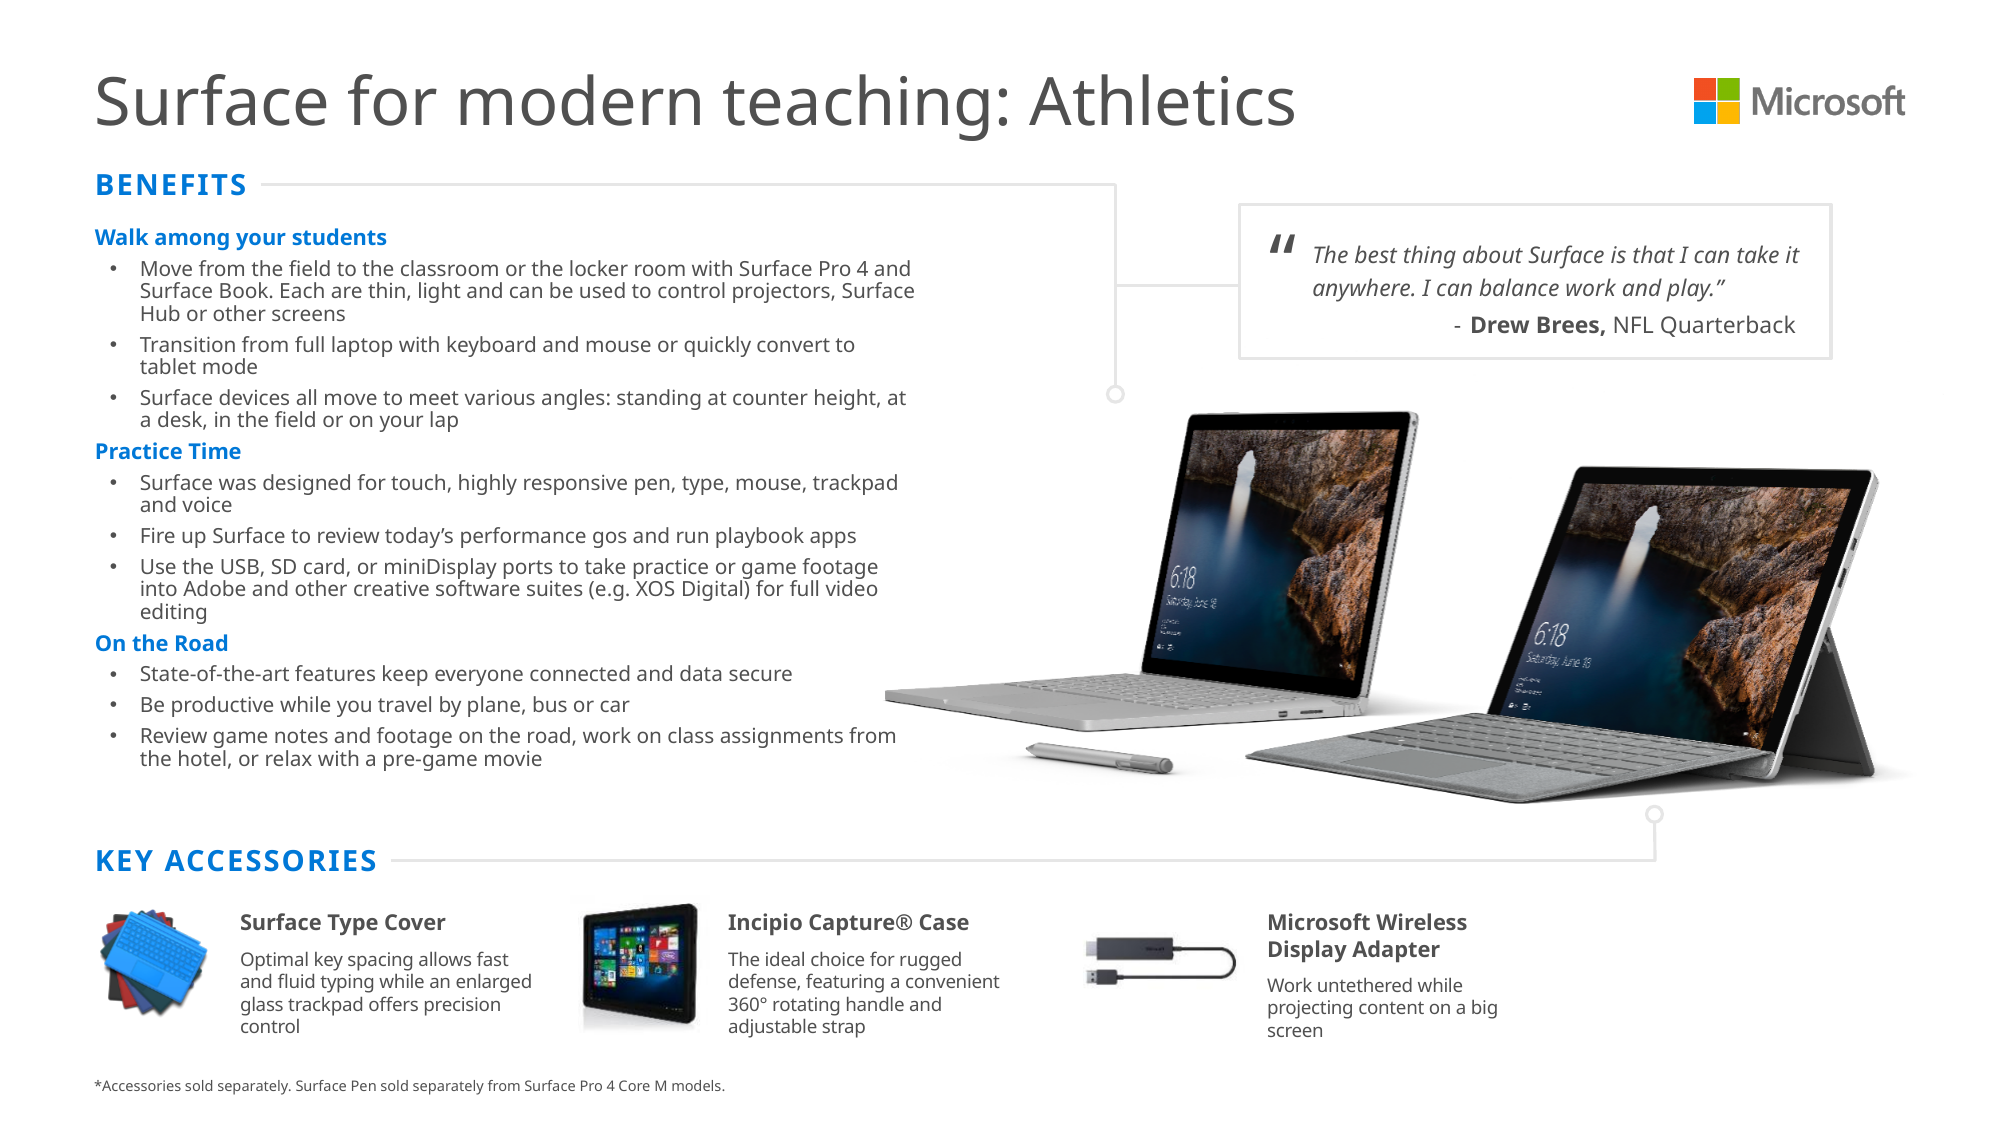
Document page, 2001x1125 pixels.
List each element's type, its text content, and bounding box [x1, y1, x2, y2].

text_box Surface Type Cover Optimal key spacing allows fast and fluid typing while an enlarged glass trackpad offers precision control [240, 908, 542, 1069]
list KEY ACCESSORIES [94, 842, 853, 878]
picture [1067, 908, 1255, 1015]
title Surface for modern teaching: Athletics [94, 68, 1676, 141]
picture [40, 903, 261, 1028]
text_box - Drew Brees, NFL Quarterback [1438, 284, 1811, 333]
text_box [260, 184, 1124, 403]
text_box Incipio Capture® Case The ideal choice for rugged defense, featuring a convenient 360° rotating handle and adjustable strap [728, 908, 1030, 1076]
picture [570, 895, 710, 1035]
text_box *Accessories sold separately. Surface Pen sold separately from Surface Pro 4 Core M models. [79, 1069, 769, 1103]
text_box “ [1255, 205, 1408, 311]
text_box The best thing about Surface is that I can take it anywhere. I can balance work and play.” [1408, 227, 1825, 309]
text_box BENEFITS Walk among your students Move from the field to the classroom or the locker room with Surface Pro 4 and Surface Book. Each are thin, light and can be used to control projectors, Surface Hub or other screens Transition from full laptop with keyboard and mouse or quickly convert to tablet mode Surface devices all move to meet various angles: standing at counter height, at a desk, in the field or on your lap Practice Time Surface was designed for touch, highly responsive pen, type, mouse, trackpad and voice Fire up Surface to review today’s performance gos and run playbook apps Use the USB, SD card, or miniDisplay ports to take practice or game footage into Adobe and other creative software suites (e.g. XOS Digital) for full video editing On the Road State-of-the-art features keep everyone connected and data secure Be productive while you travel by plane, bus or car Review game notes and footage on the road, work on class assignments from the hotel, or relax with a pre-game movie [94, 162, 932, 789]
list Microsoft Wireless Display Adapter Work untethered while projecting content on a big screen [1267, 909, 1532, 1060]
picture [874, 333, 1959, 832]
text_box [1239, 204, 1832, 333]
